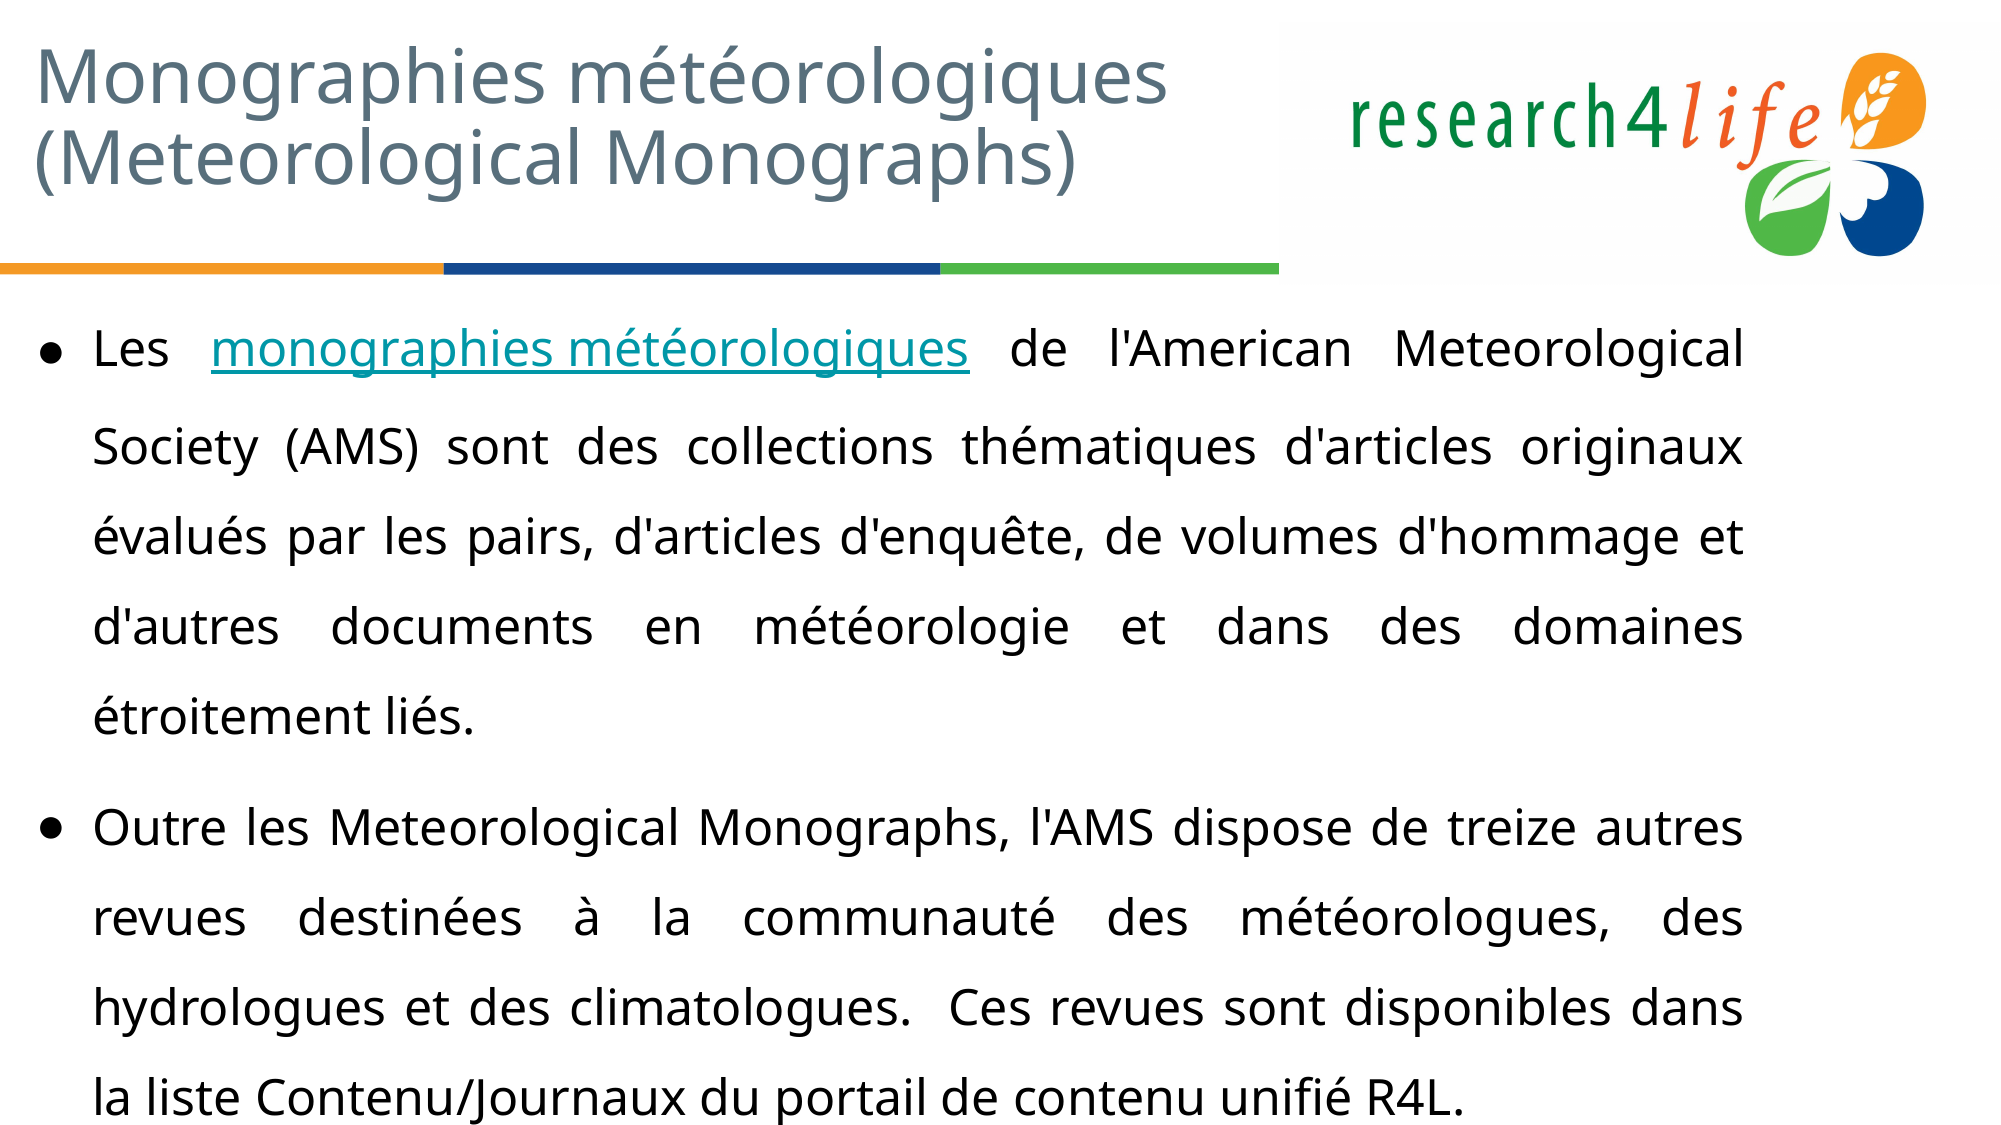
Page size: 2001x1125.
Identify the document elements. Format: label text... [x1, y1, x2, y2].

picture [1279, 22, 2000, 285]
list Les monographies météorologiques de l'American Meteorological Society (AMS) sont des collections thématiques d'articles originaux évalués par les pairs, d'articles d'enquête, de volumes d'hommage et d'autres documents en météorologie et dans des domaines étroitement liés. Outre les Meteorological Monographs, l'AMS dispose de treize autres revues destinées à la communauté des météorologues, des hydrologues et des climatologues. Ces revues sont disponibles dans la liste Contenu/Journaux du portail de contenu unifié R4L. [0, 274, 1761, 1125]
title Monographies météorologiques (Meteorological Monographs) [19, 31, 1220, 209]
